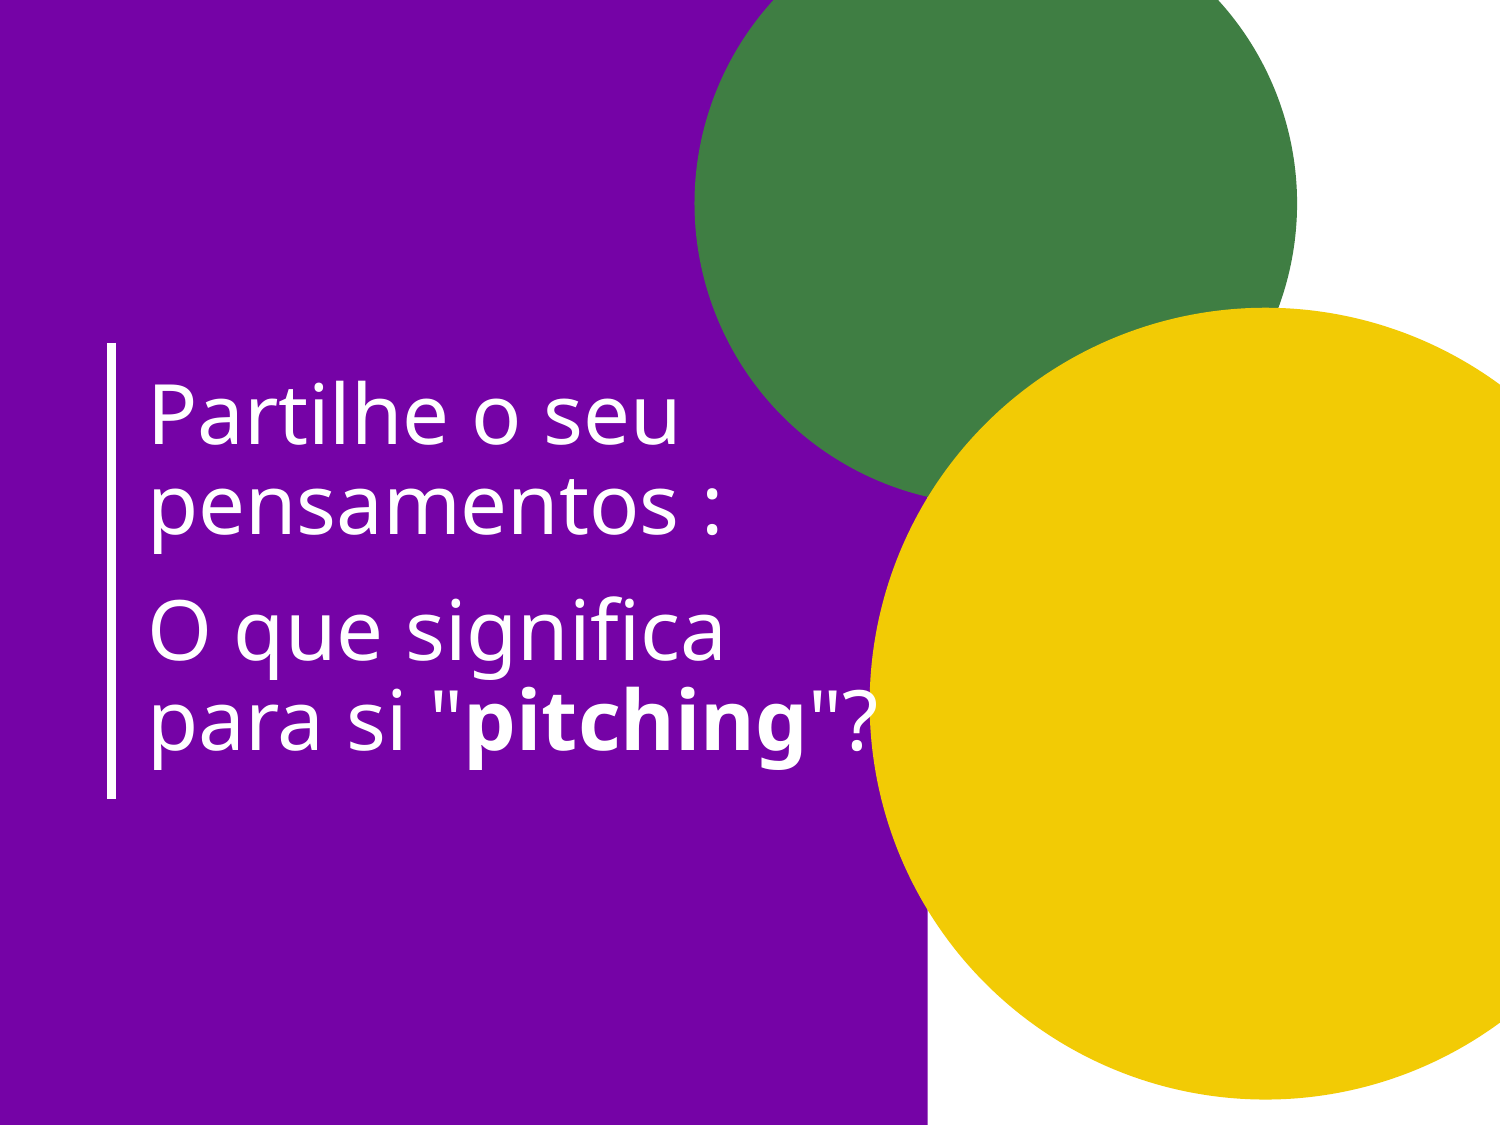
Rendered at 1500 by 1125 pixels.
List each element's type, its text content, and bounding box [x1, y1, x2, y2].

title Partilhe o seu pensamentos : O que significa para si "pitching"? [131, 362, 920, 779]
